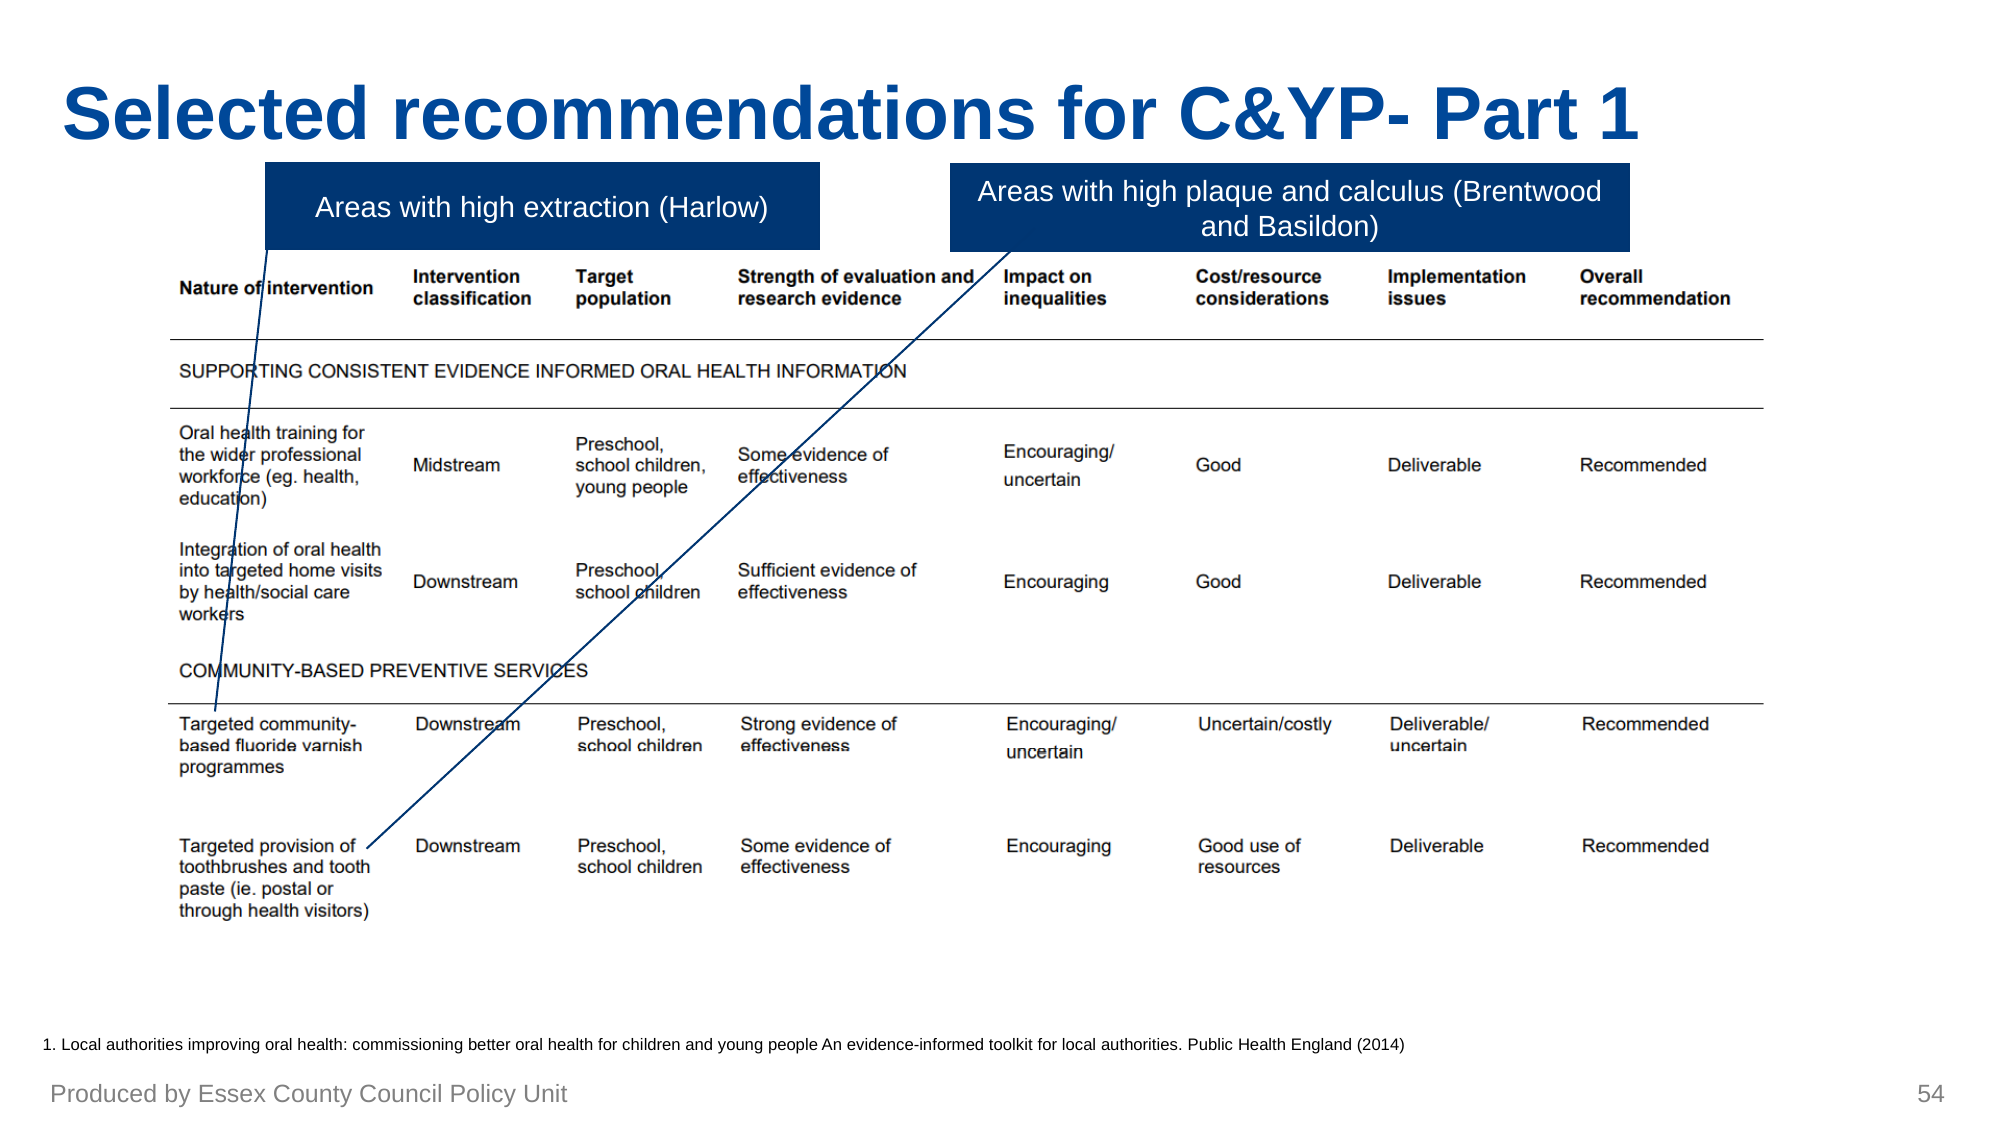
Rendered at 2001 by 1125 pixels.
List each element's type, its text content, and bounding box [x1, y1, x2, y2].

title Selected recommendations for C&YP- Part 1 [47, 21, 1943, 156]
text_box Areas with high plaque and calculus (Brentwood and Basildon) [950, 163, 1630, 251]
text_box 1. Local authorities improving oral health: commissioning better oral health for children and young people An evidence-informed toolkit for local authorities. Public Health England (2014) [27, 1026, 1697, 1062]
text_box Areas with high extraction (Harlow) [265, 162, 820, 251]
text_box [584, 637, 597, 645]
footer Produced by Essex County Council Policy Unit [50, 1081, 996, 1104]
picture [124, 645, 1771, 933]
slide_number 54 [1817, 1081, 1946, 1104]
picture [142, 251, 1789, 637]
